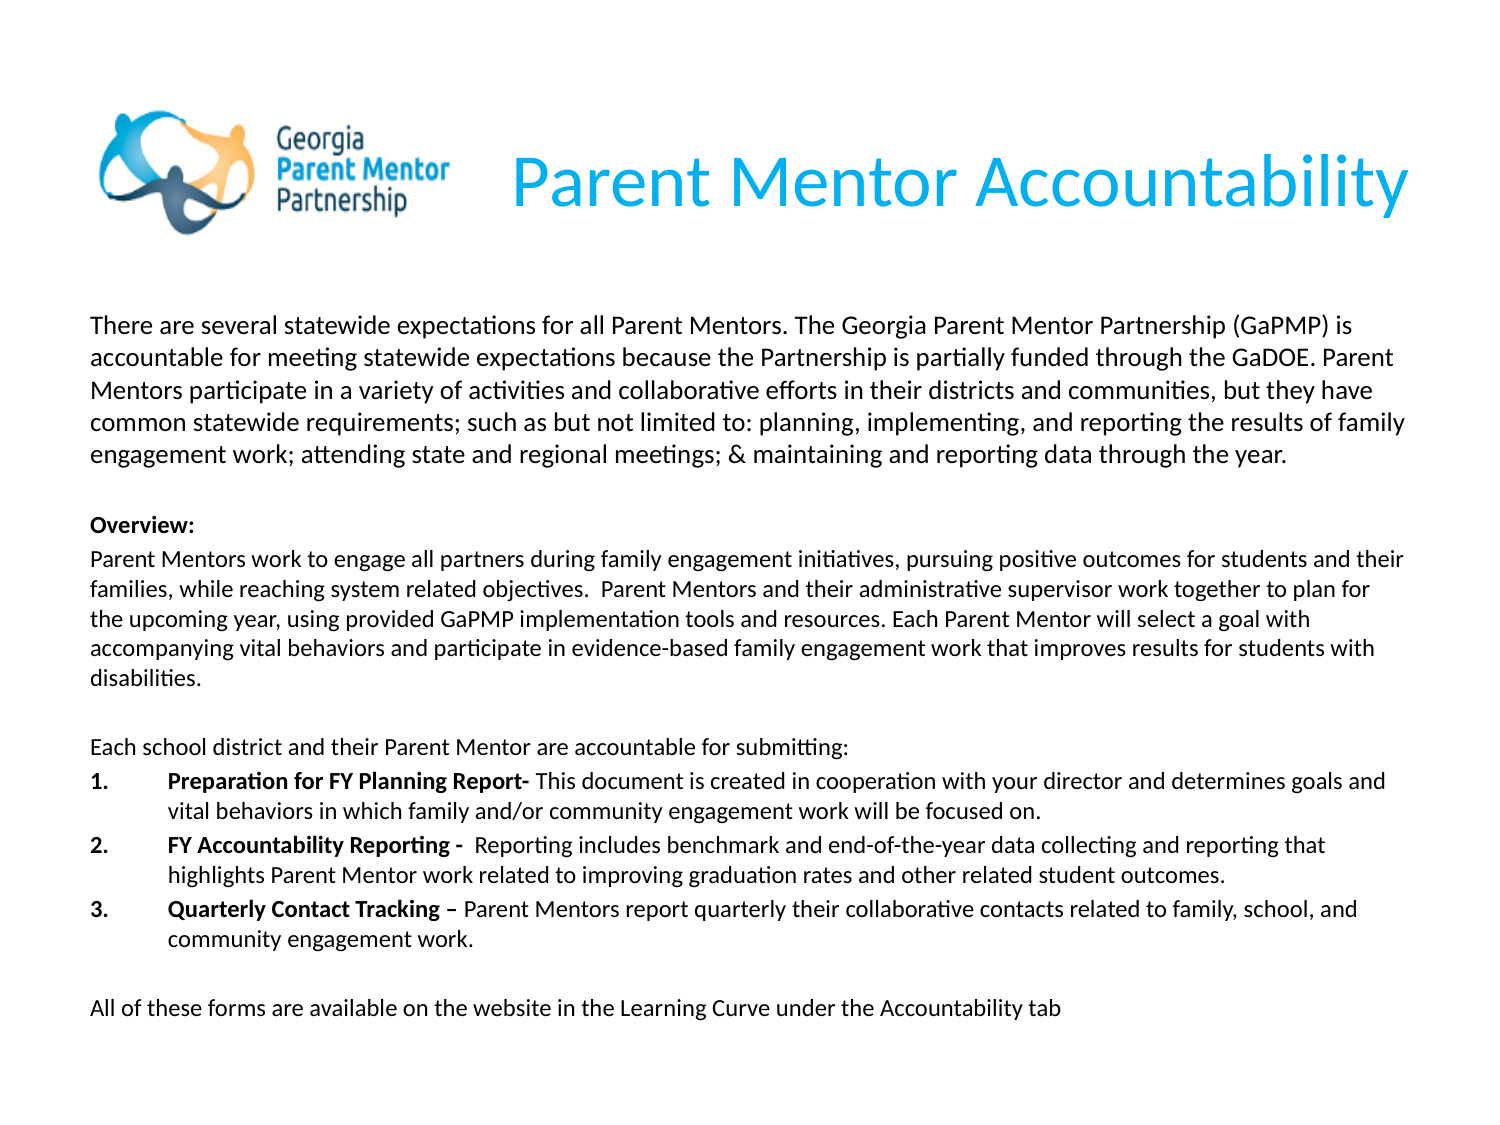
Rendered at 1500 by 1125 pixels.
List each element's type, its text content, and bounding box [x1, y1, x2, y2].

text_box Parent Mentor Accountability [74, 82, 1425, 271]
picture [87, 99, 463, 247]
text_box There are several statewide expectations for all Parent Mentors. The Georgia Parent Mentor Partnership (GaPMP) is accountable for meeting statewide expectations because the Partnership is partially funded through the GaDOE. Parent Mentors participate in a variety of activities and collaborative efforts in their districts and communities, but they have common statewide requirements; such as but not limited to: planning, implementing, and reporting the results of family engagement work; attending state and regional meetings; & maintaining and reporting data through the year. Overview: Parent Mentors work to engage all partners during family engagement initiatives, pursuing positive outcomes for students and their families, while reaching system related objectives. Parent Mentors and their administrative supervisor work together to plan for the upcoming year, using provided GaPMP implementation tools and resources. Each Parent Mentor will select a goal with accompanying vital behaviors and participate in evidence-based family engagement work that improves results for students with disabilities. Each school district and their Parent Mentor are accountable for submitting: 1. Preparation for FY Planning Report- This document is created in cooperation with your director and determines goals and vital behaviors in which family and/or community engagement work will be focused on. FY Accountability Reporting - Reporting includes benchmark and end-of-the-year data collecting and reporting that highlights Parent Mentor work related to improving graduation rates and other related student outcomes. Quarterly Contact Tracking – Parent Mentors report quarterly their collaborative contacts related to family, school, and community engagement work. All of these forms are available on the website in the Learning Curve under the Accountability tab [74, 299, 1425, 1043]
